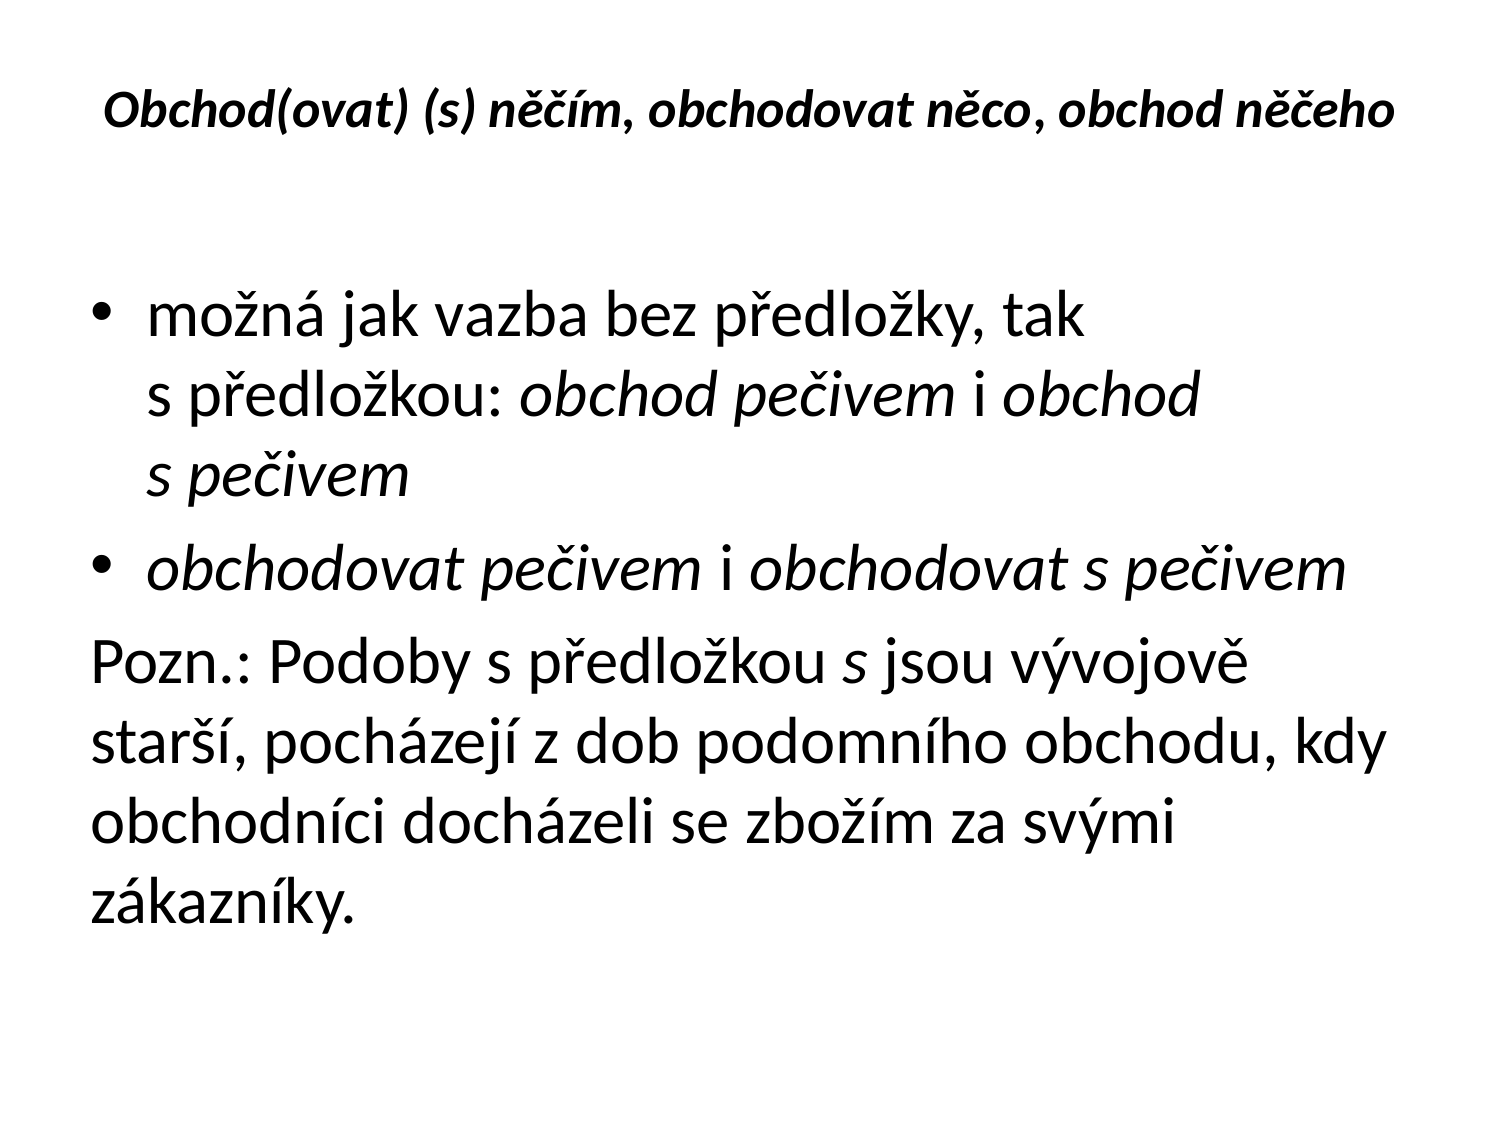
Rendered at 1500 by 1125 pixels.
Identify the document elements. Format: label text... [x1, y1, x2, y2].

list možná jak vazba bez předložky, tak s předložkou: obchod pečivem i obchod s pečivem obchodovat pečivem i obchodovat s pečivem Pozn.: Podoby s předložkou s jsou vývojově starší, pocházejí z dob podomního obchodu, kdy obchodníci docházeli se zbožím za svými zákazníky. [75, 262, 1425, 1005]
title Obchod(ovat) (s) něčím, obchodovat něco, obchod něčeho [75, 45, 1425, 233]
